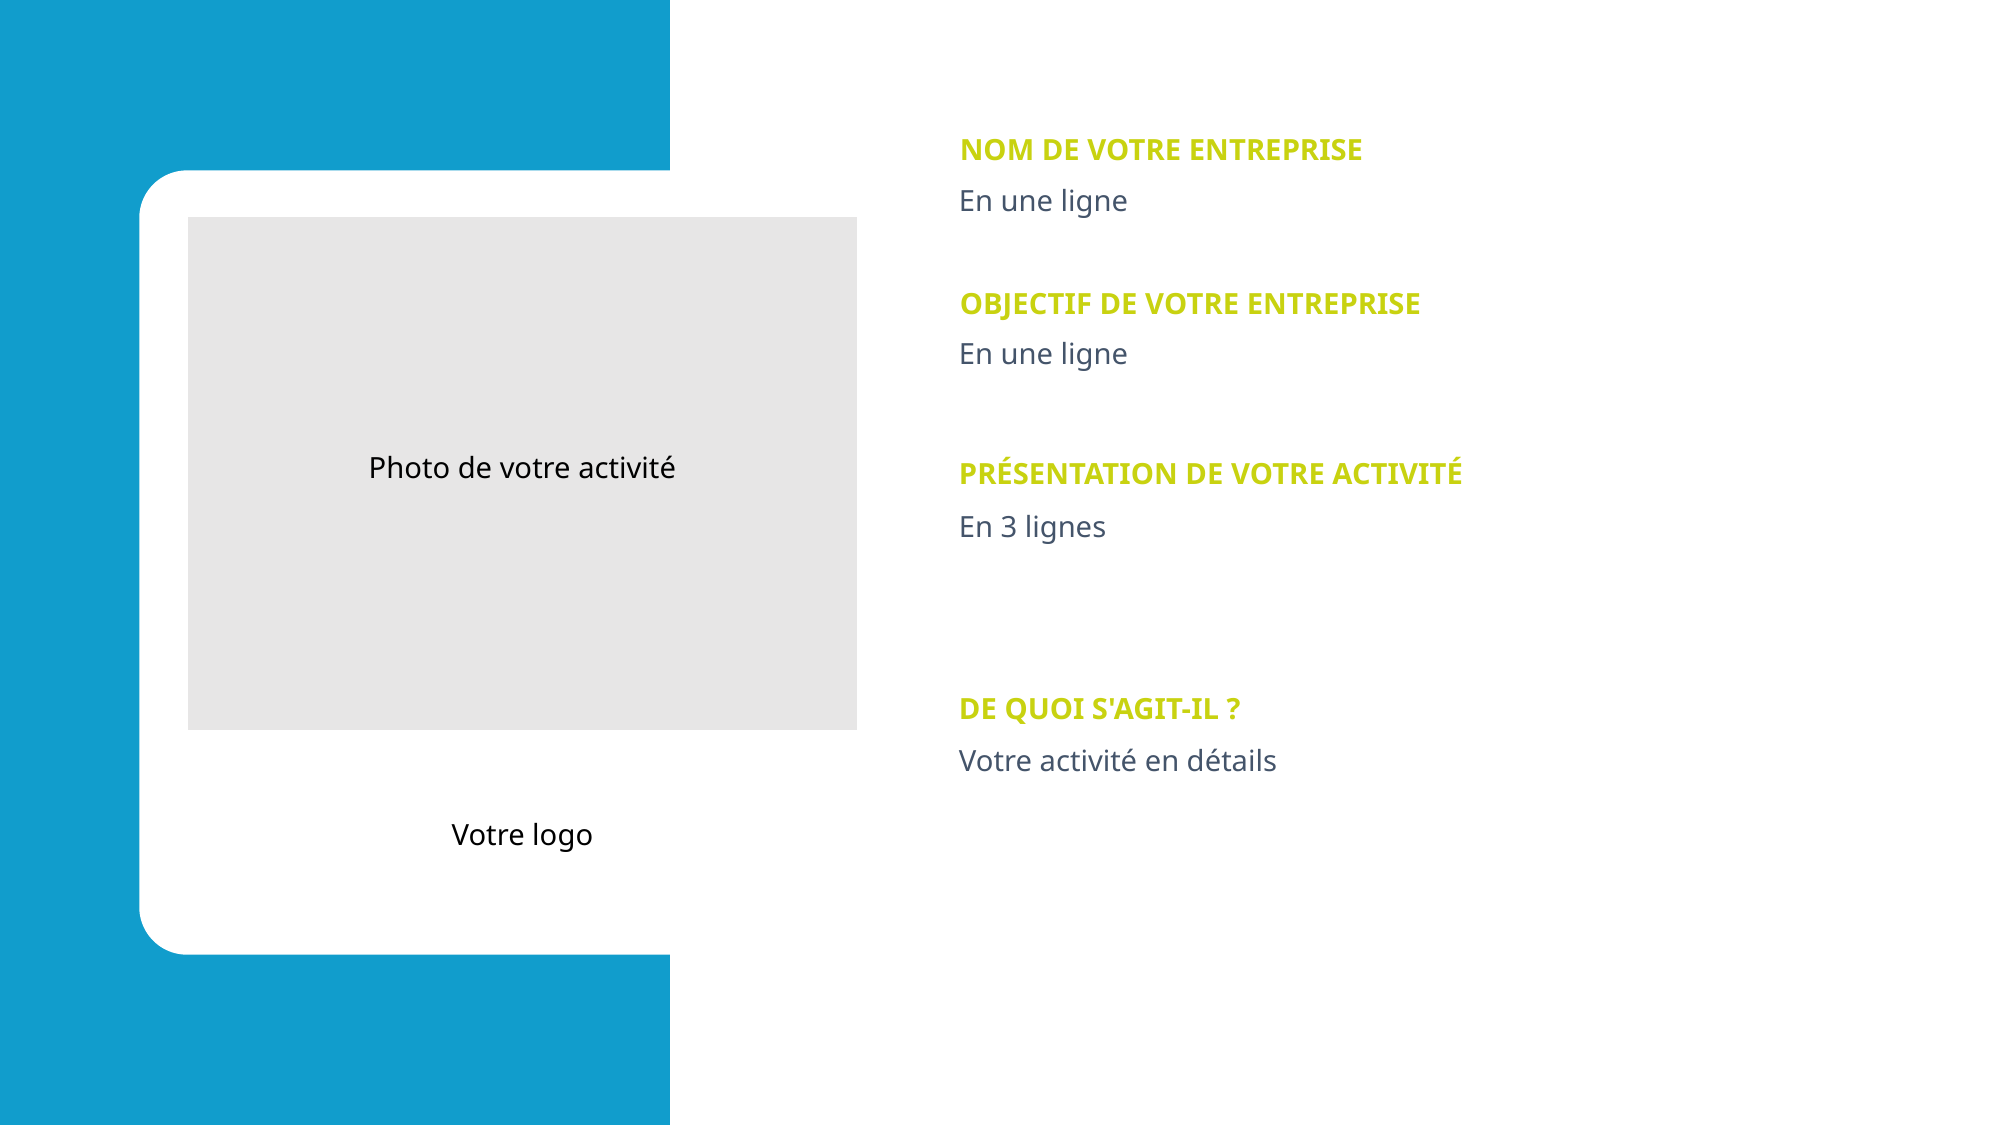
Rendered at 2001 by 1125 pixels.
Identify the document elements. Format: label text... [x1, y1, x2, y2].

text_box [187, 217, 858, 731]
text_box PRÉSENTATION DE VOTRE ACTIVITÉ [944, 448, 1784, 498]
text_box DE QUOI S'AGIT-IL ? [944, 683, 1784, 733]
text_box OBJECTIF DE VOTRE ENTREPRISE [945, 277, 1784, 328]
text_box En une ligne [944, 328, 1887, 378]
text_box NOM DE VOTRE ENTREPRISE [945, 123, 1784, 174]
text_box En 3 lignes [944, 501, 1887, 551]
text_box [139, 170, 906, 955]
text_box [0, 0, 670, 1125]
text_box Votre activité en détails [944, 734, 1887, 785]
text_box En une ligne [944, 175, 1887, 225]
